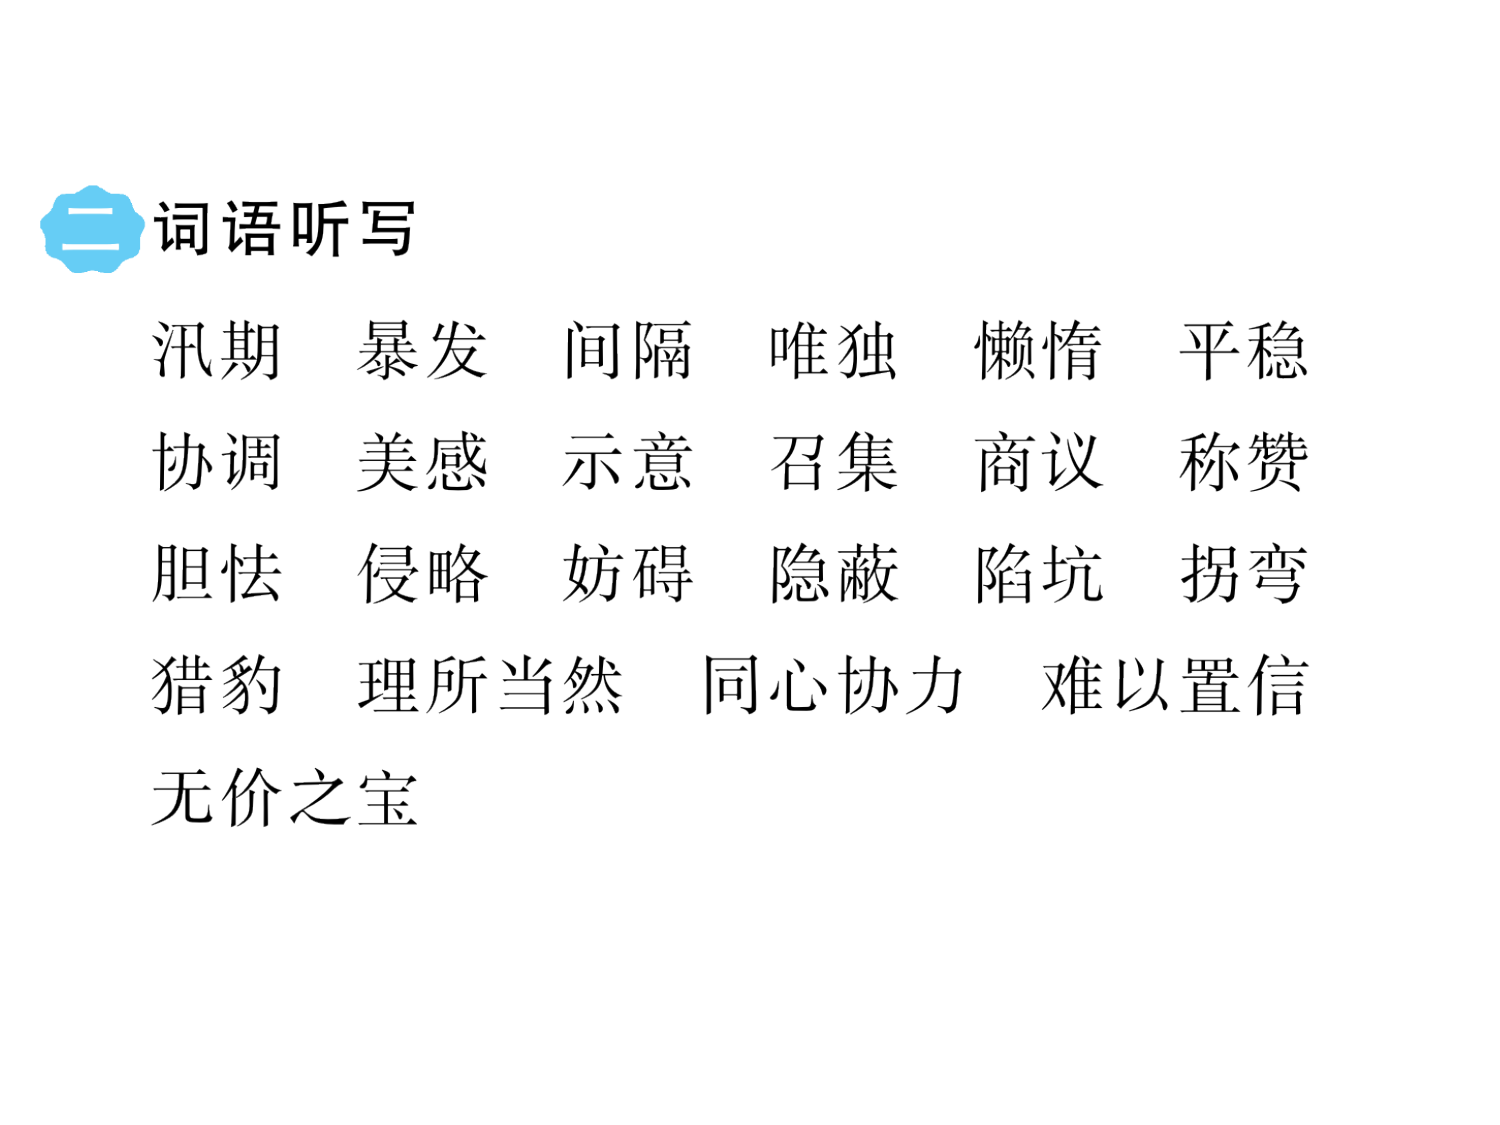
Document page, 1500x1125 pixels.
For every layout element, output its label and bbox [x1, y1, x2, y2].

picture [35, 177, 1453, 862]
